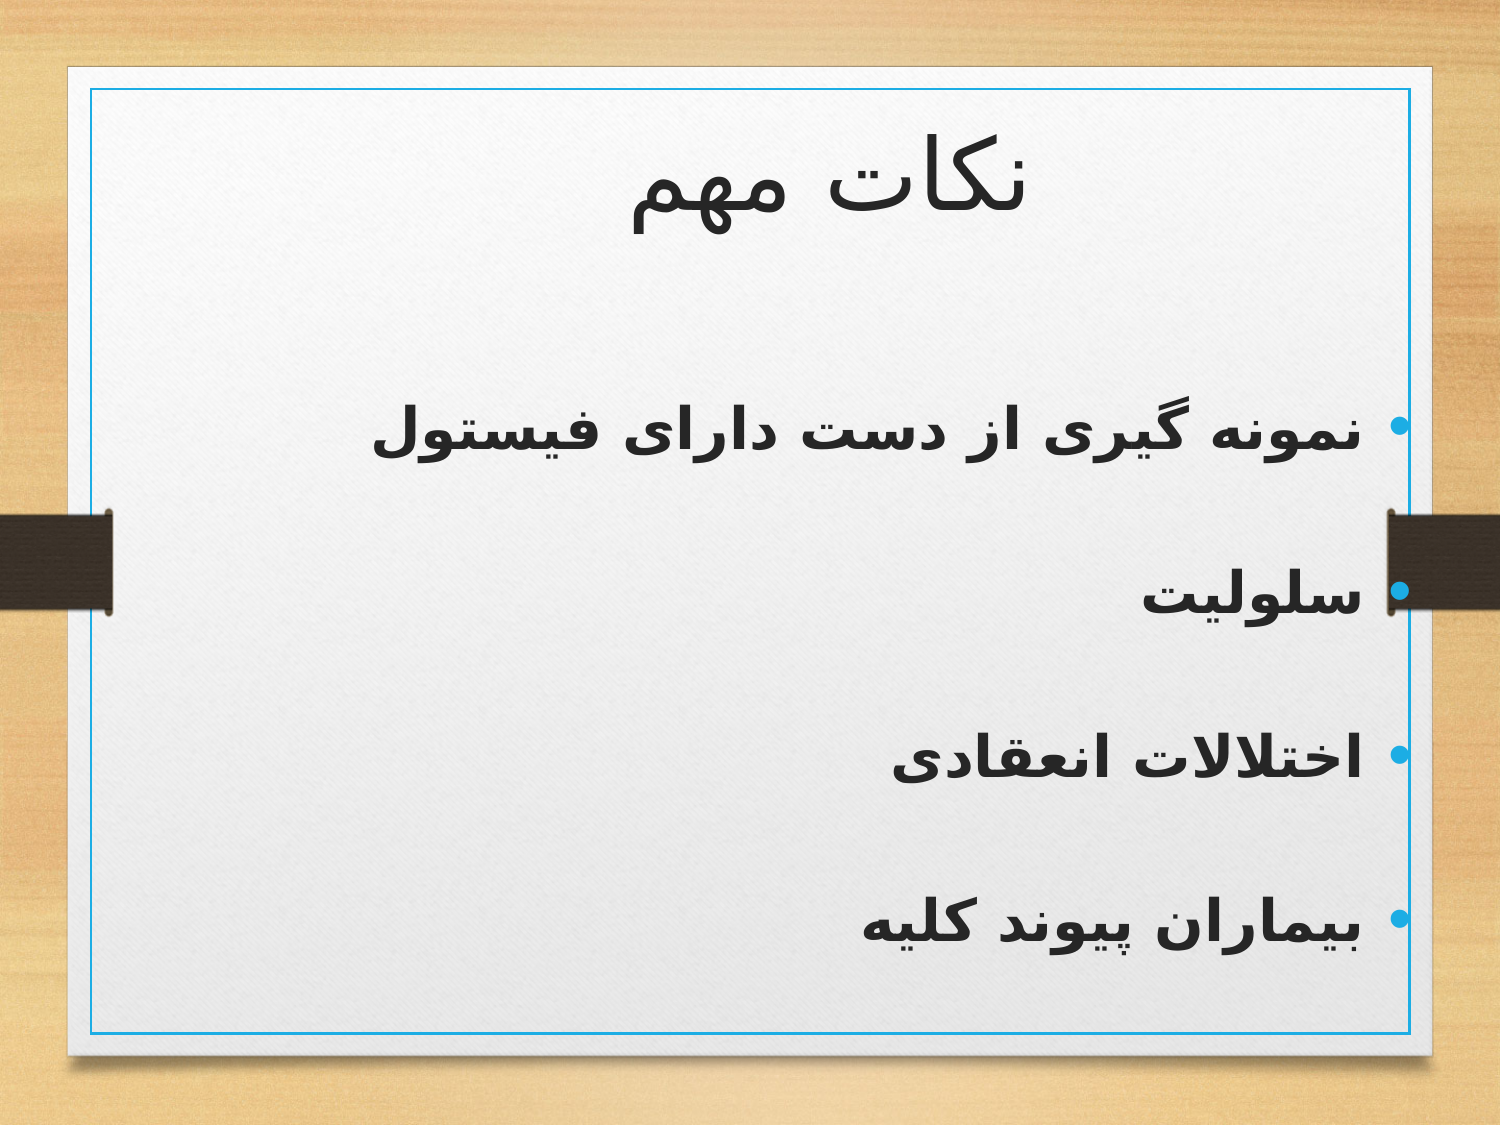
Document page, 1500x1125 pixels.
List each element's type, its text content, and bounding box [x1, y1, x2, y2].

list نمونه گیری از دست دارای فیستول سلولیت اختلالات انعقادی بیماران پیوند کلیه [311, 313, 1427, 879]
picture [0, 0, 1500, 1125]
title نکات مهم [288, 63, 1404, 278]
